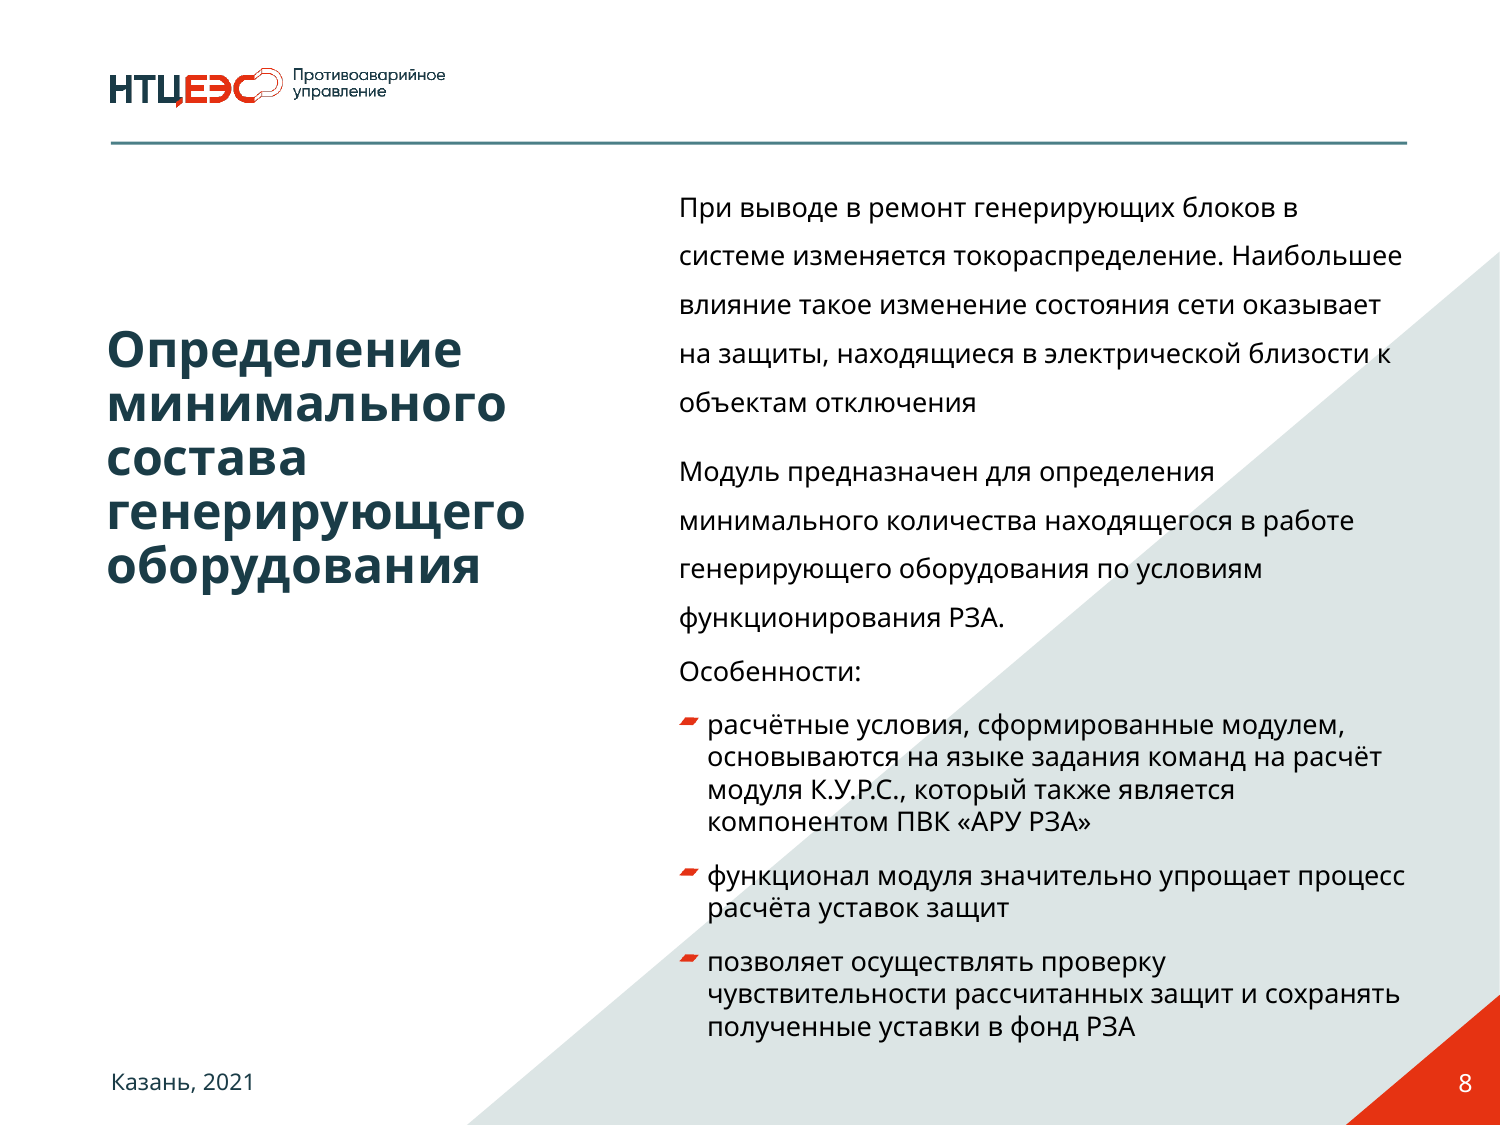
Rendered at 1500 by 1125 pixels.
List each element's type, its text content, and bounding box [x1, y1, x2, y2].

picture [679, 868, 699, 880]
title Определение минимального состава генерирующего оборудования [106, 324, 679, 402]
picture [679, 954, 699, 966]
slide_number 8 [1329, 1065, 1473, 1105]
picture [110, 68, 445, 108]
list При выводе в ремонт генерирующих блоков в системе изменяется токораспределение. Наибольшее влияние такое изменение состояния сети оказывает на защиты, находящиеся в электрической близости к объектам отключения Модуль предназначен для определения минимального количества находящегося в работе генерирующего оборудования по условиям функционирования РЗА. Особенности: расчётные условия, сформированные модулем, основываются на языке задания команд на расчёт модуля К.У.Р.С., который также является компонентом ПВК «АРУ РЗА» функционал модуля значительно упрощает процесс расчёта уставок защит позволяет осуществлять проверку чувствительности рассчитанных защит и сохранять полученные уставки в фонд РЗА [679, 173, 1407, 1019]
picture [679, 717, 699, 730]
list Казань, 2021 [110, 1065, 620, 1105]
